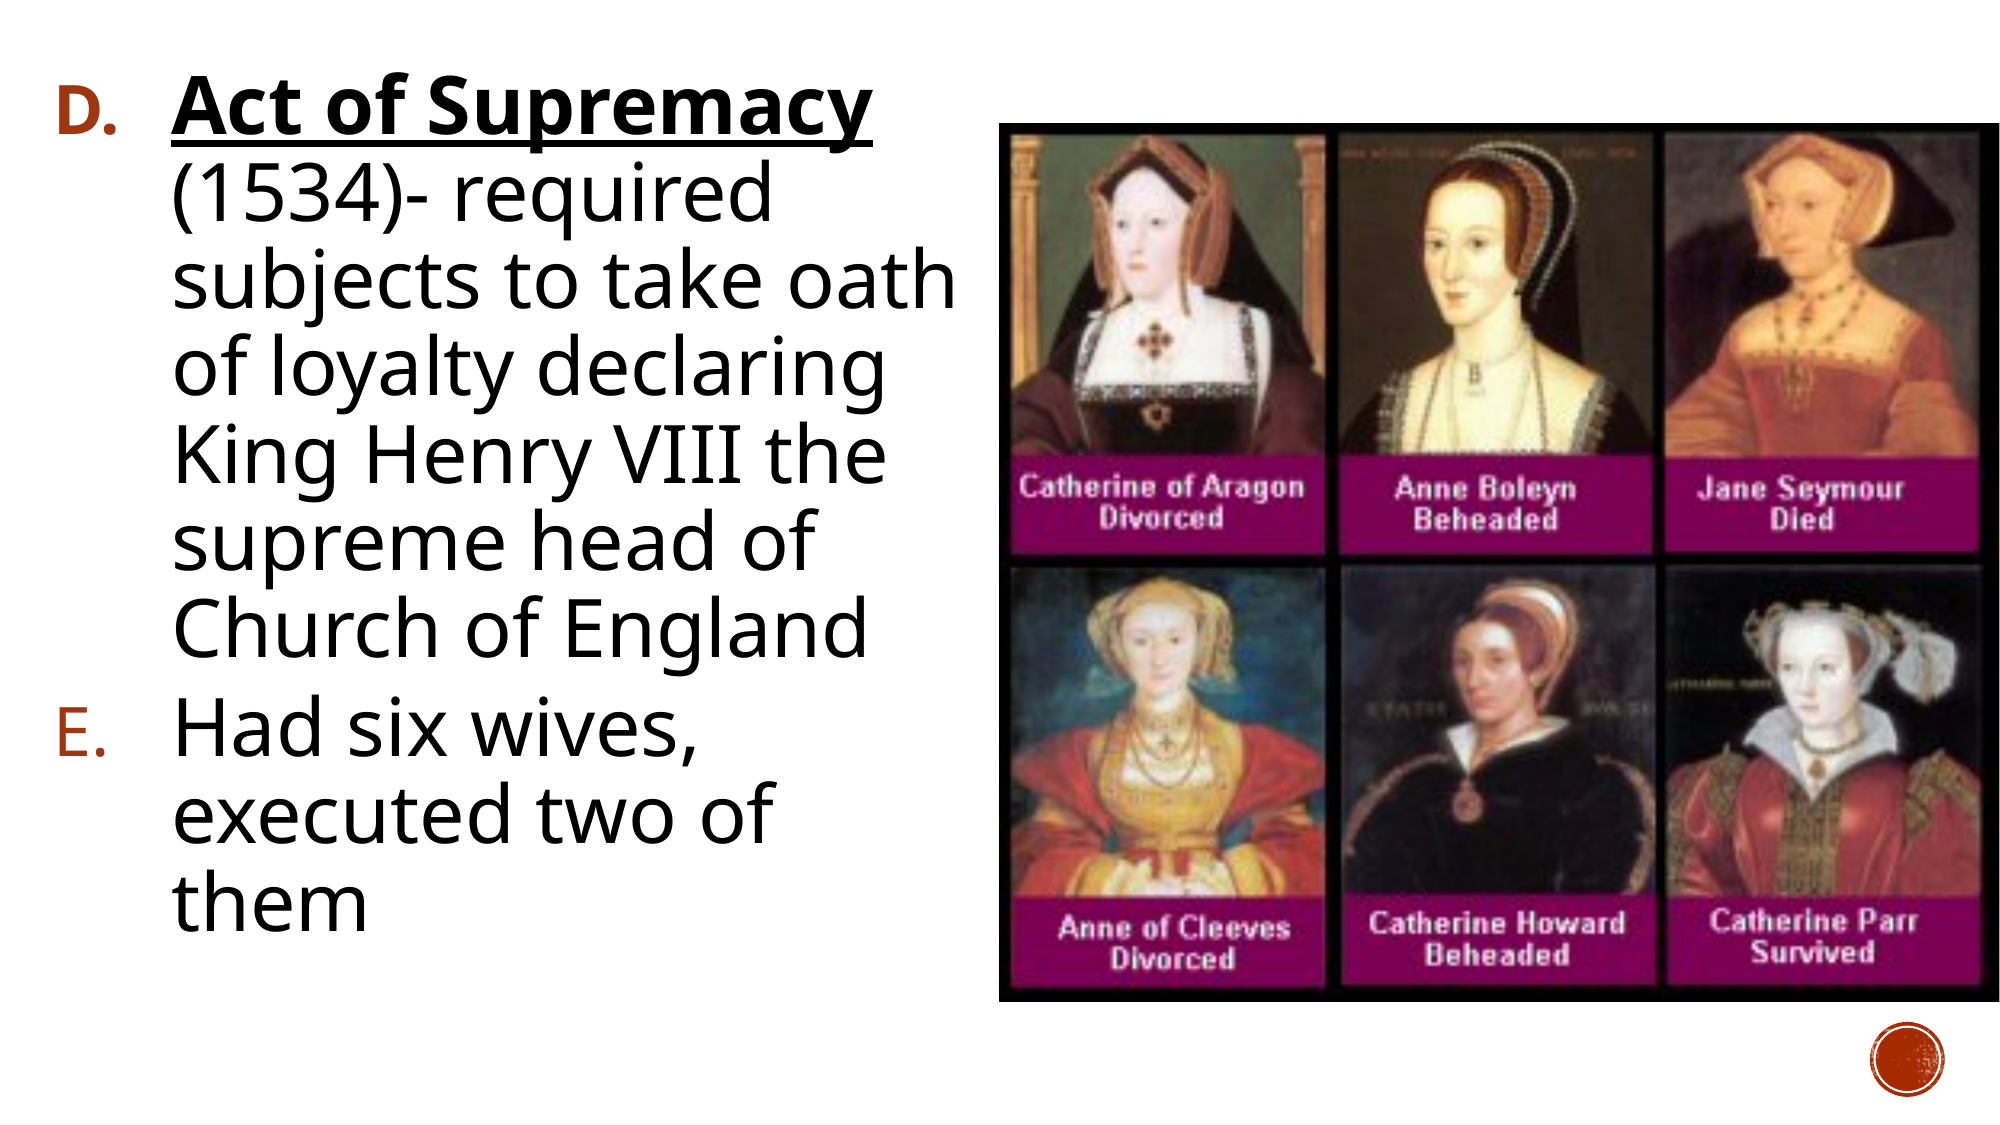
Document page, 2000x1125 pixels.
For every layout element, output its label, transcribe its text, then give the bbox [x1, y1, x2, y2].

list Act of Supremacy (1534)- required subjects to take oath of loyalty declaring King Henry VIII the supreme head of Church of England Had six wives, executed two of them [0, 57, 1000, 1025]
picture [999, 123, 2000, 1002]
